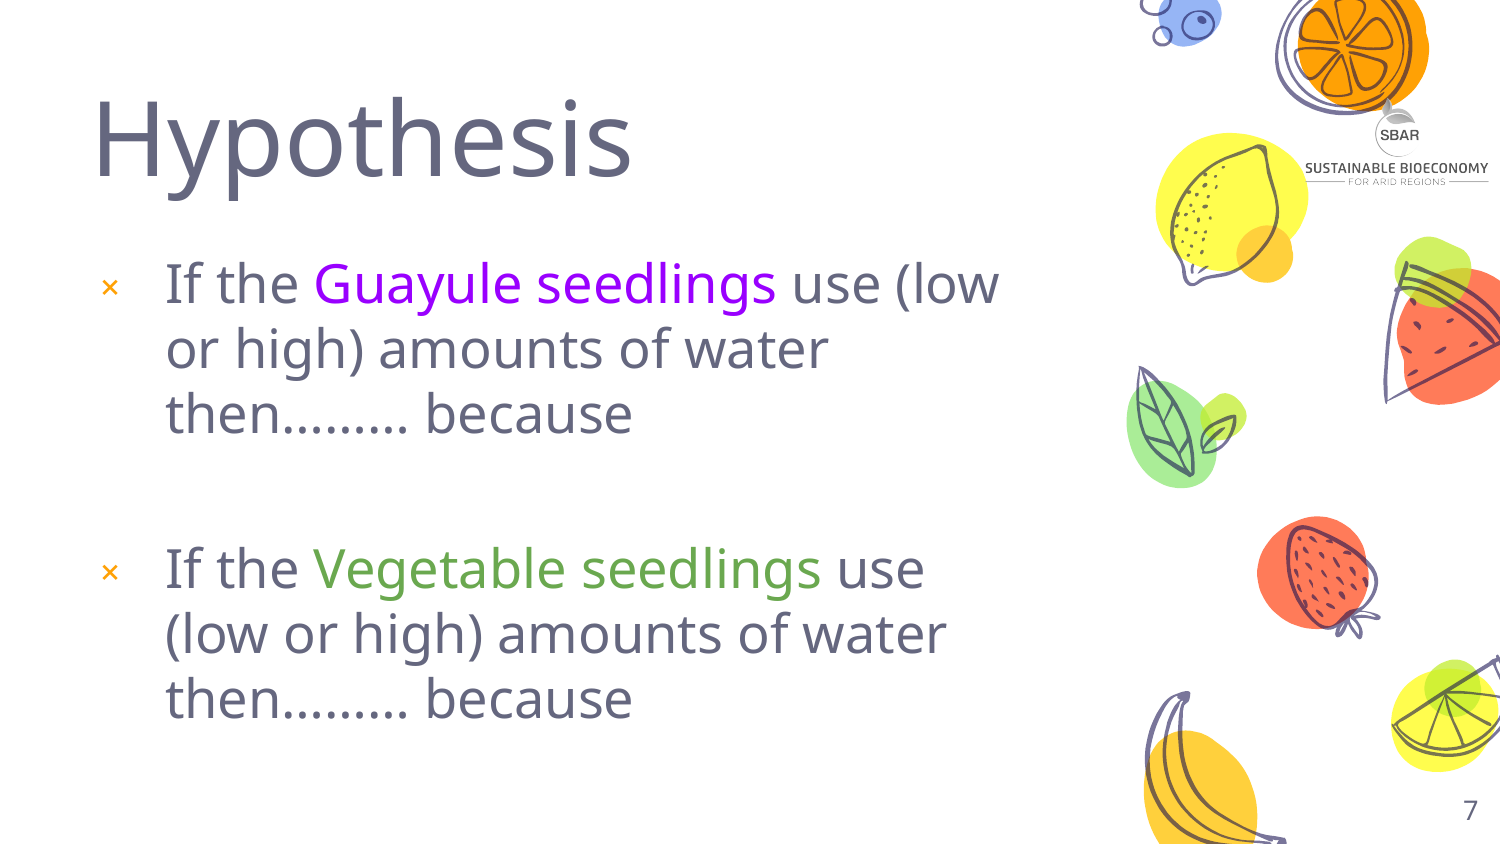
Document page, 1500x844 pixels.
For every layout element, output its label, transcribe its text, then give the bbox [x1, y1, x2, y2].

list If the Guayule seedlings use (low or high) amounts of water then……… because If the Vegetable seedlings use (low or high) amounts of water then……… because [75, 234, 1057, 755]
picture [1300, 84, 1494, 199]
title Hypothesis [75, 71, 1057, 212]
slide_number 7 [1403, 779, 1494, 844]
